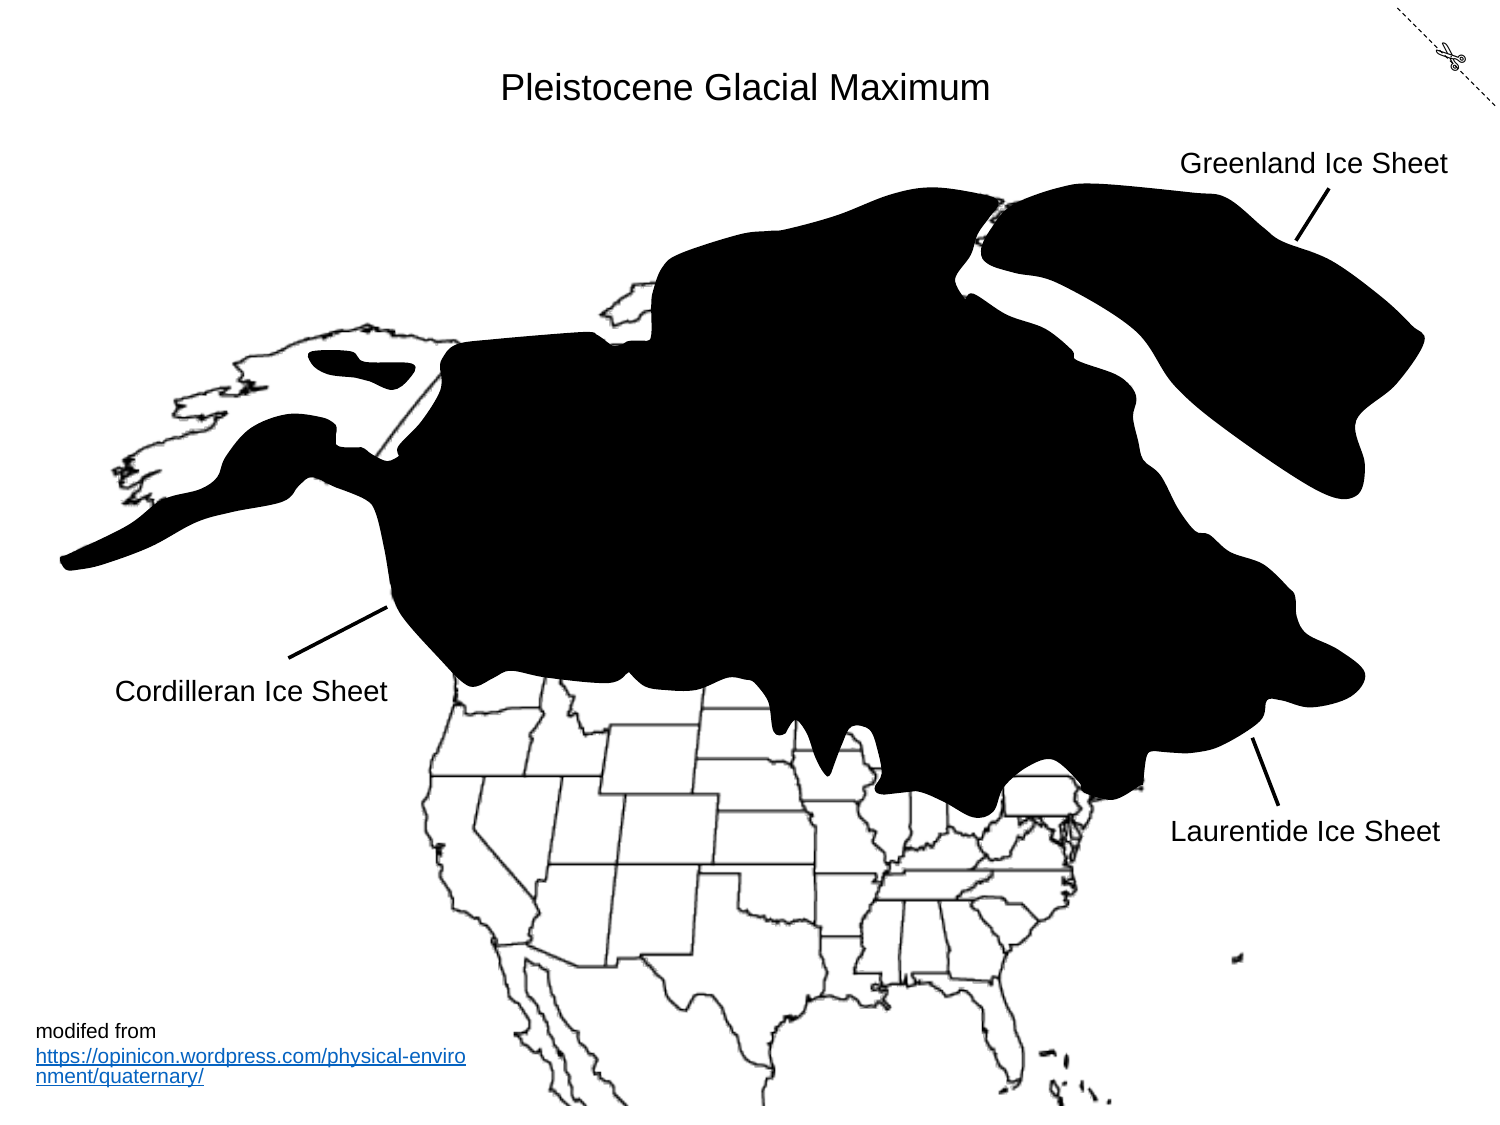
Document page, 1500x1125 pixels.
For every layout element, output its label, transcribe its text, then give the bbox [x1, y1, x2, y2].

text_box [1397, 8, 1498, 108]
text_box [288, 606, 388, 659]
text_box Greenland Ice Sheet [1165, 137, 1464, 187]
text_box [1252, 737, 1279, 806]
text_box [1295, 188, 1330, 241]
text_box Pleistocene Glacial Maximum [427, 55, 1075, 116]
text_box modifed from https://opinicon.wordpress.com/physical-environment/quaternary/ [20, 1009, 54, 1075]
picture [54, 182, 1425, 1106]
text_box Laurentide Ice Sheet [1425, 804, 1456, 855]
